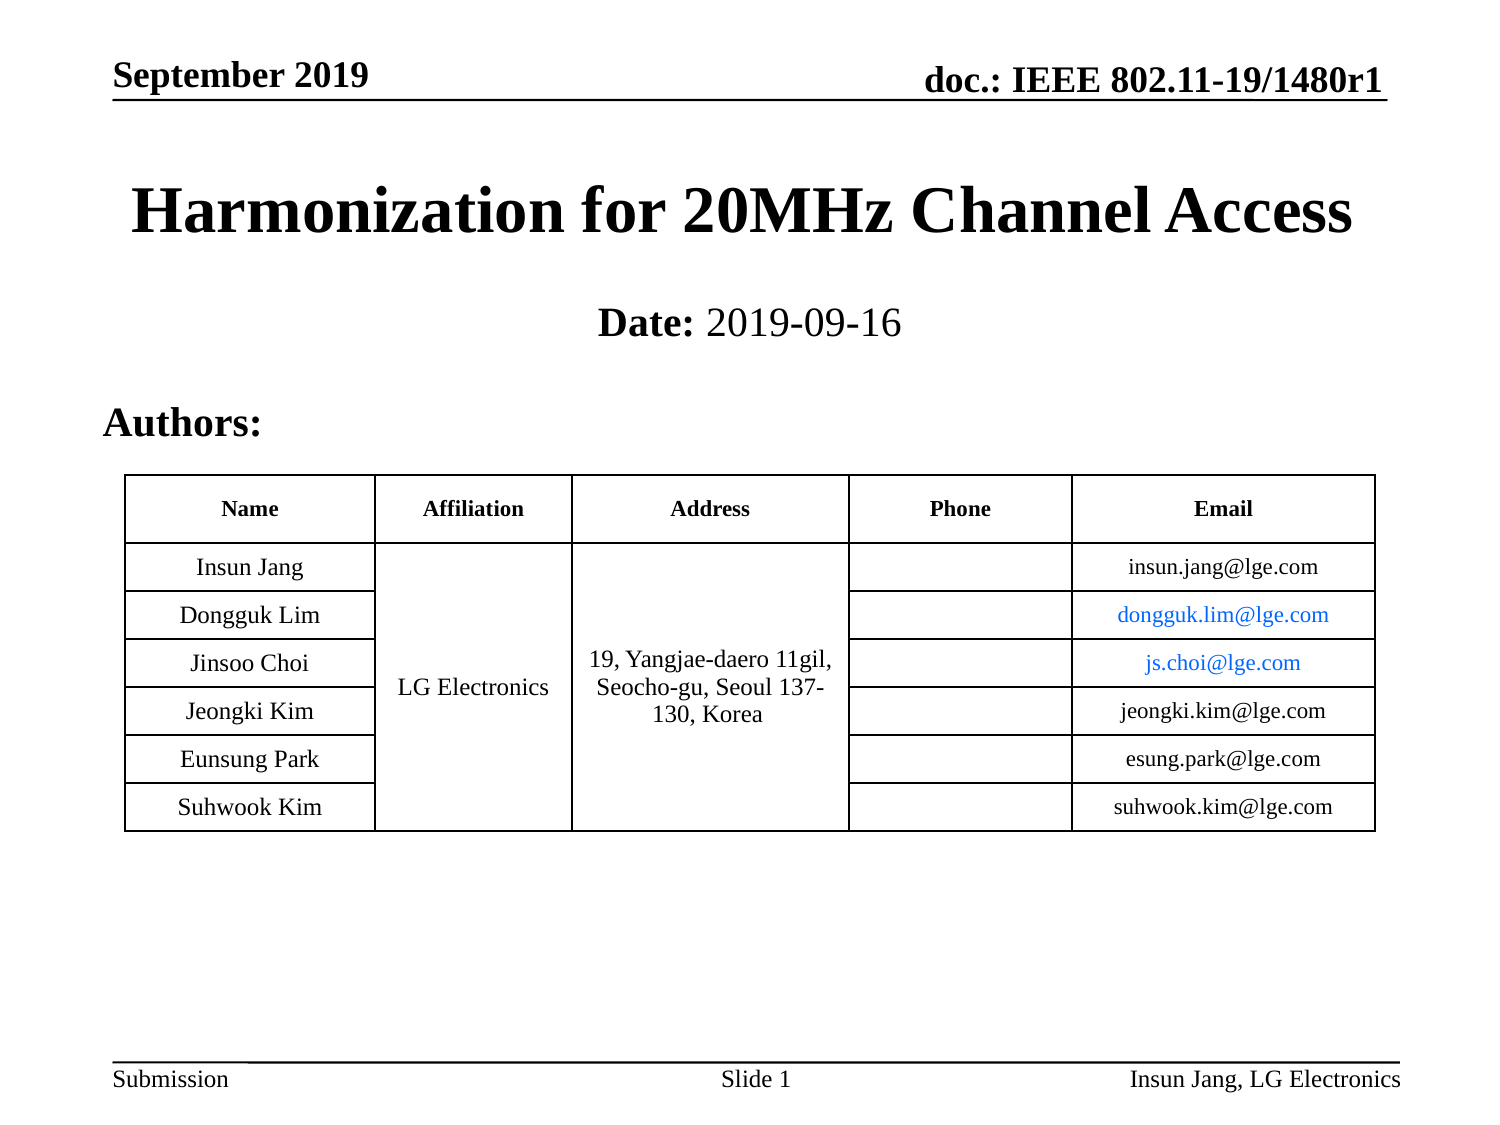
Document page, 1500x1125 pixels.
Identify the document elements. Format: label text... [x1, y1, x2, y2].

table_cell [850, 736, 1071, 782]
table_cell Jeongki Kim [126, 688, 374, 734]
table_cell [850, 592, 1071, 638]
table_header Email [1073, 476, 1374, 542]
table_cell js.choi@lge.com [1073, 640, 1374, 686]
table_cell dongguk.lim@lge.com [1073, 592, 1374, 638]
table_cell esung.park@lge.com [1073, 736, 1374, 782]
table_cell insun.jang@lge.com [1073, 544, 1374, 590]
table_cell Insun Jang [126, 544, 374, 590]
table_cell [850, 544, 1071, 590]
table_header Phone [850, 476, 1071, 542]
slide_number Slide 1 [712, 1061, 800, 1093]
table_cell Suhwook Kim [126, 784, 374, 830]
table_cell [850, 688, 1071, 734]
table_header Name [126, 476, 374, 542]
footer Insun Jang, LG Electronics [1125, 1061, 1402, 1093]
table_cell jeongki.kim@lge.com [1073, 688, 1374, 734]
table_cell Jinsoo Choi [126, 640, 374, 686]
list Date: 2019-09-16 [112, 287, 1388, 350]
table_cell [850, 784, 1071, 830]
table_cell [850, 640, 1071, 686]
table_header Affiliation [376, 476, 571, 542]
table_cell LG Electronics [376, 544, 571, 830]
table_cell Eunsung Park [126, 736, 374, 782]
table_header Address [573, 476, 848, 542]
table_cell Dongguk Lim [126, 592, 374, 638]
table_cell 19, Yangjae-daero 11gil, Seocho-gu, Seoul 137-130, Korea [573, 544, 848, 830]
title Harmonization for 20MHz Channel Access [62, 112, 1425, 300]
text_box Authors: [87, 387, 325, 450]
table_cell suhwook.kim@lge.com [1073, 784, 1374, 830]
